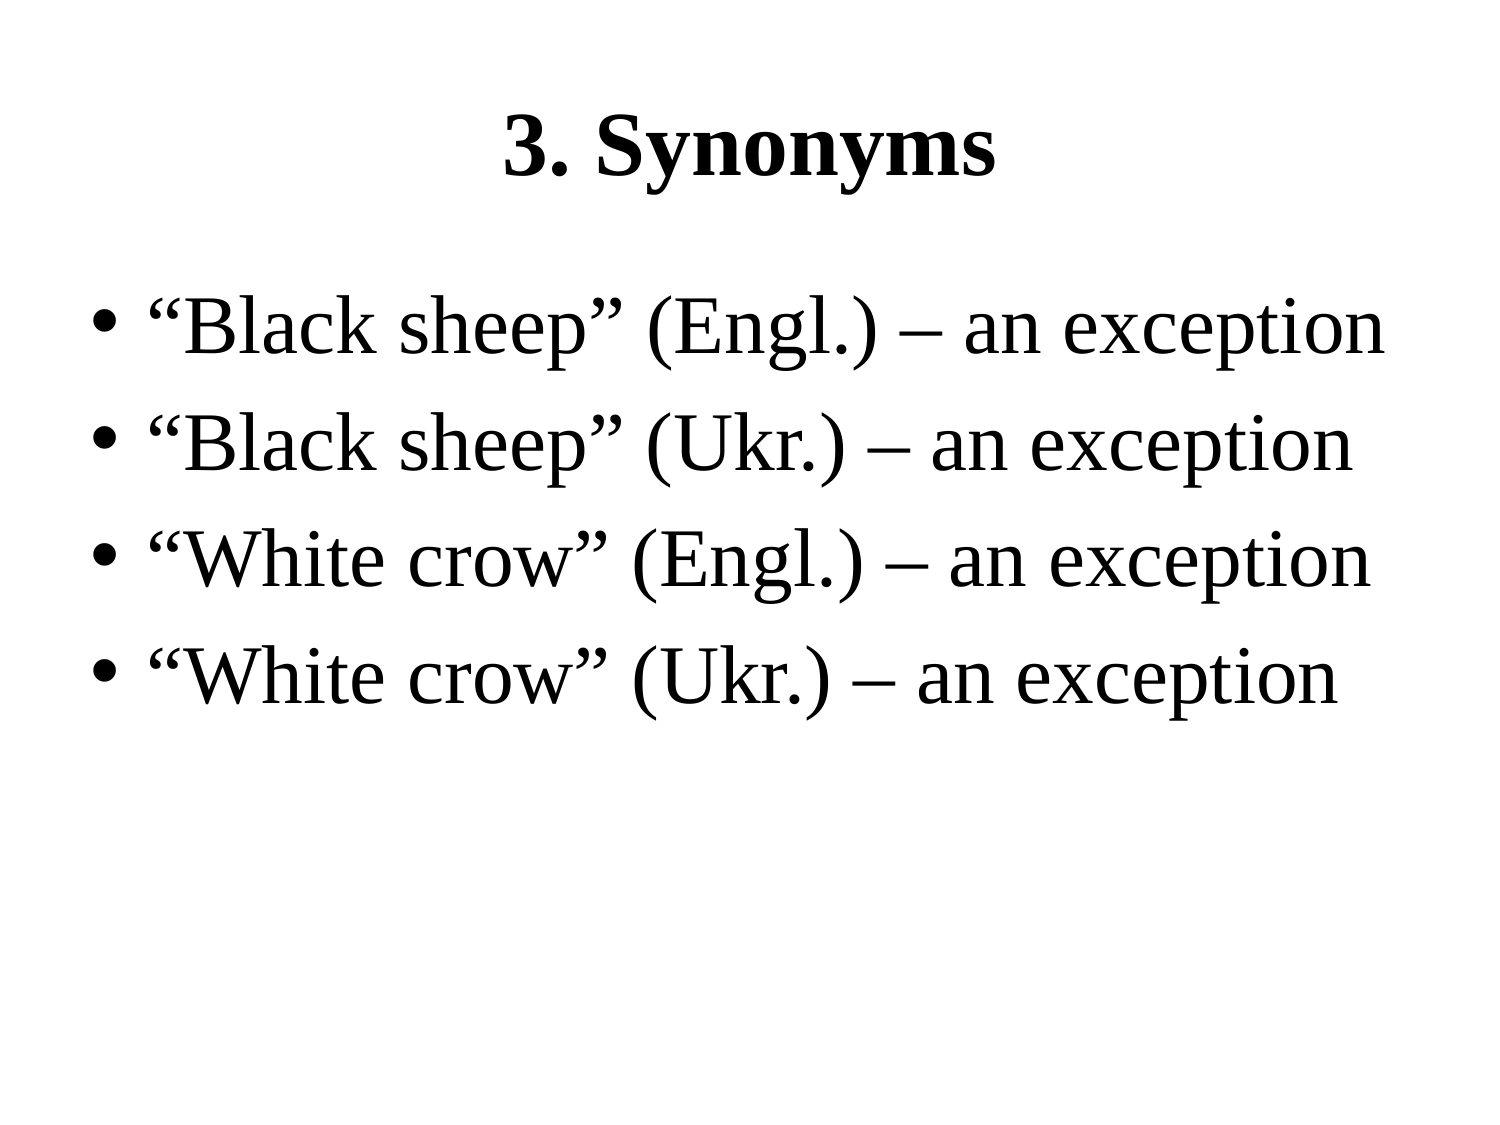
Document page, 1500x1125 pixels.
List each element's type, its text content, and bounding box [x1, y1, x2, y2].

title 3. Synonyms [75, 45, 1425, 233]
list “Black sheep” (Engl.) – an exception “Black sheep” (Ukr.) – an exception “White crow” (Engl.) – an exception “White crow” (Ukr.) – an exception [75, 262, 1425, 1005]
